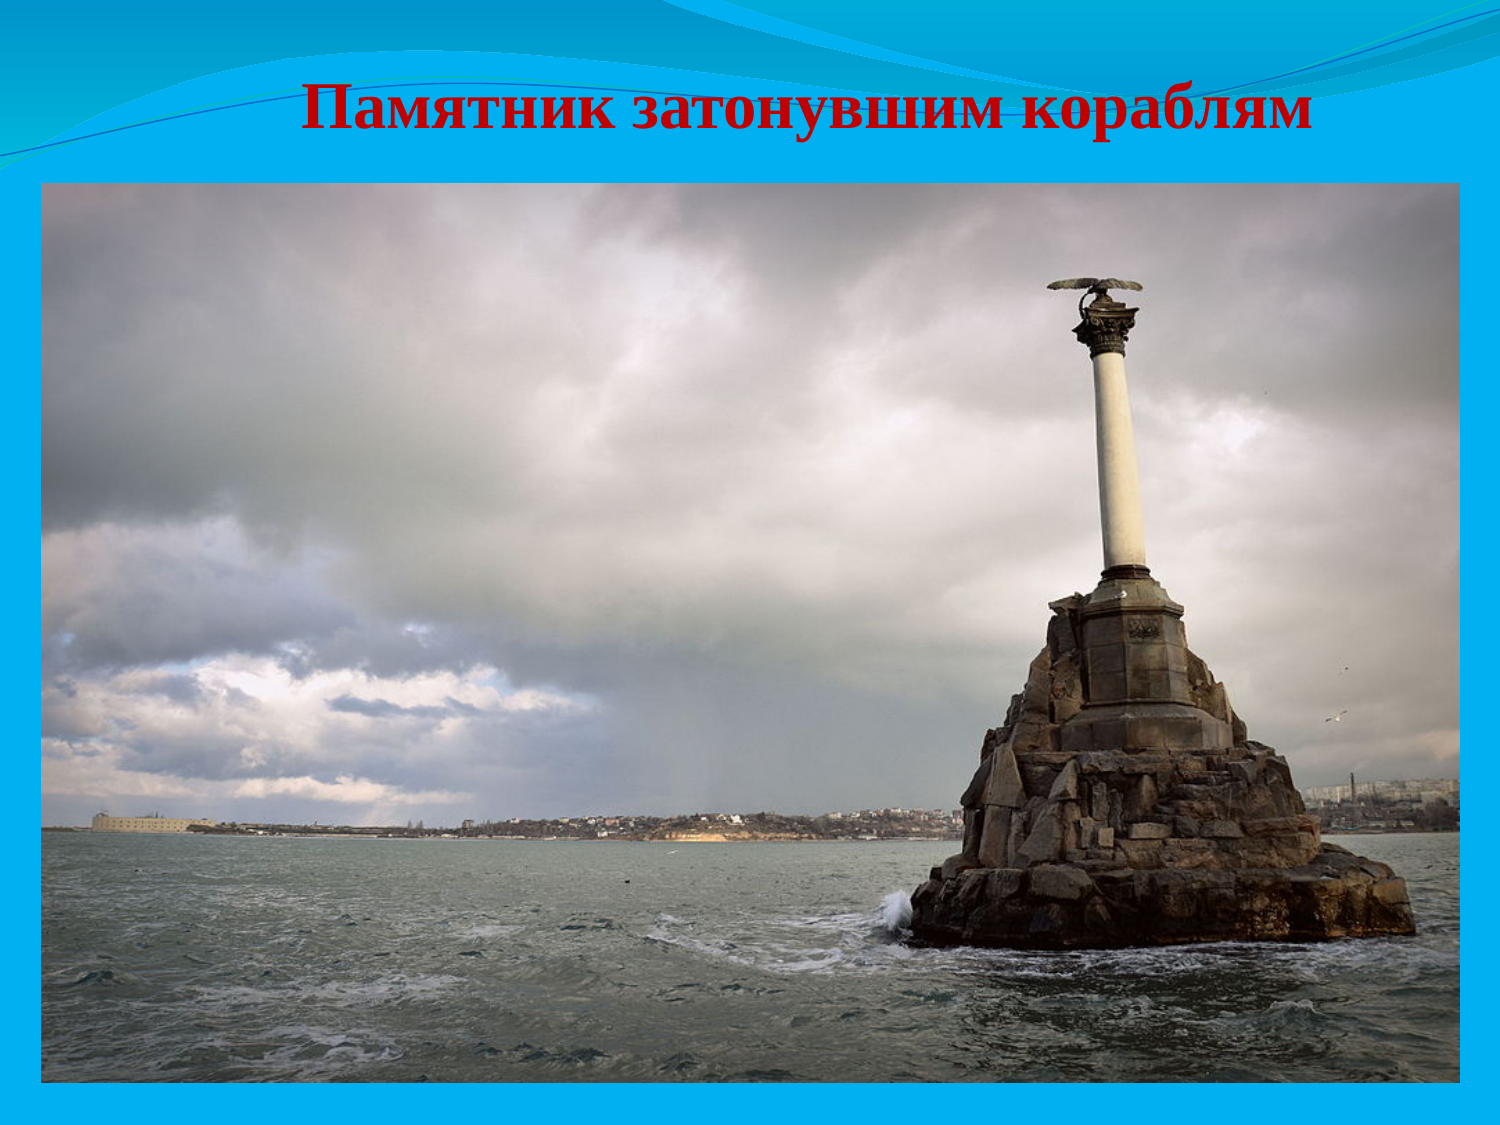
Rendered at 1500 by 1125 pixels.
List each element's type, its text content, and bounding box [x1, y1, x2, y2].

picture [42, 184, 1459, 1082]
text_box Памятник затонувшим кораблям [135, 54, 1388, 150]
